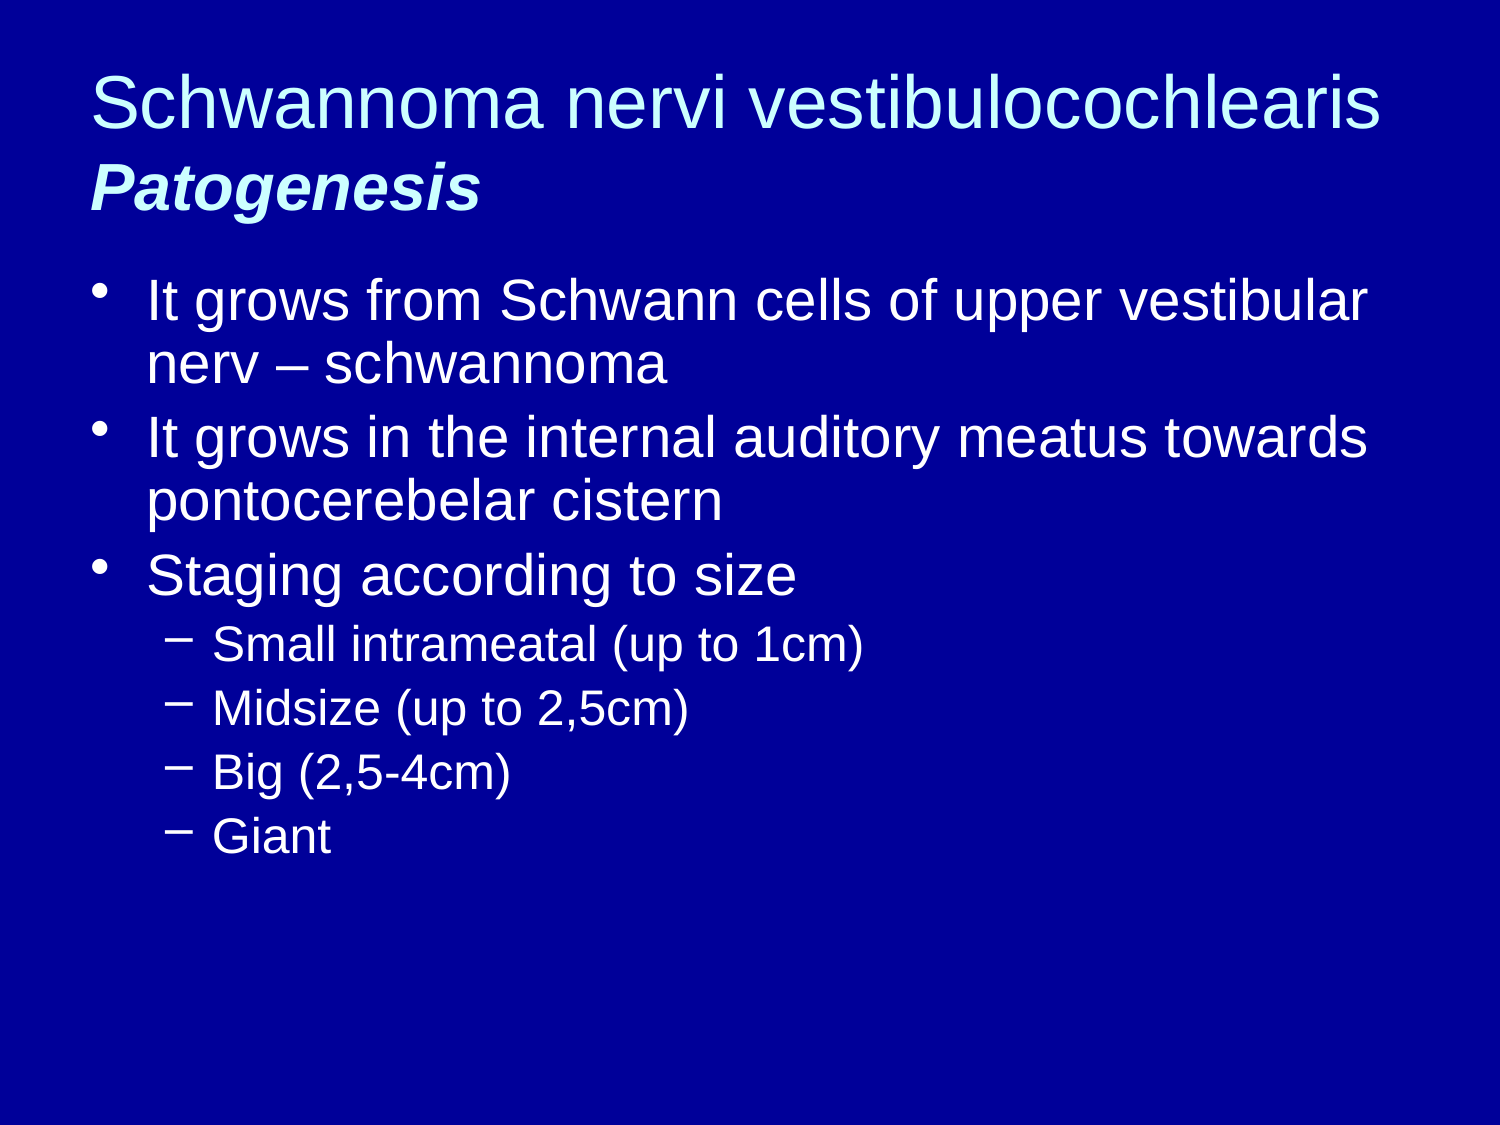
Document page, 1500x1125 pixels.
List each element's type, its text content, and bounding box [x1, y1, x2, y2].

list It grows from Schwann cells of upper vestibular nerv – schwannoma It grows in the internal auditory meatus towards pontocerebelar cistern Staging according to size Small intrameatal (up to 1cm) Midsize (up to 2,5cm) Big (2,5-4cm) Giant [75, 262, 1425, 1005]
title Schwannoma nervi vestibulocochlearis Patogenesis [75, 45, 1425, 233]
